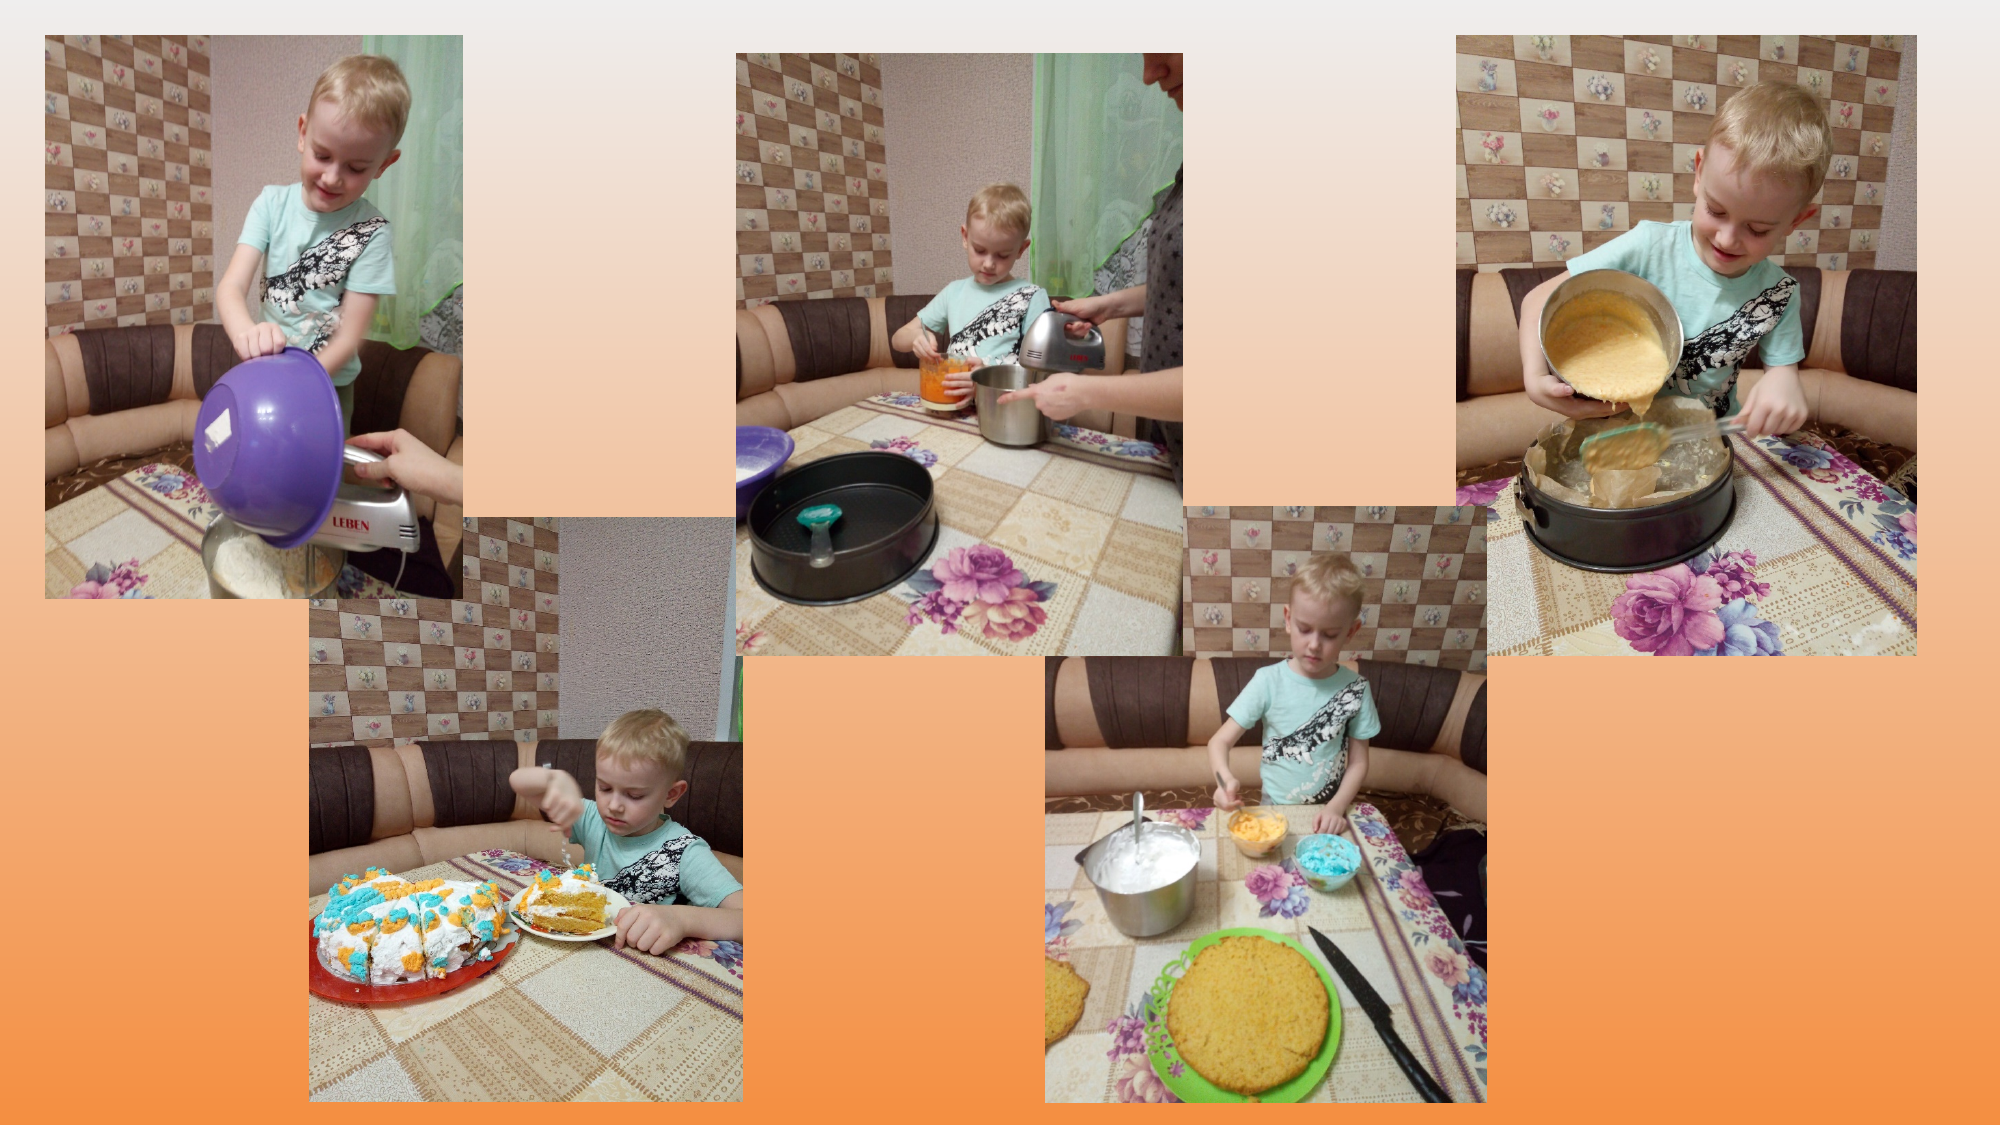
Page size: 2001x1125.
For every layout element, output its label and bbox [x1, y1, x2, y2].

picture [45, 35, 1917, 1103]
